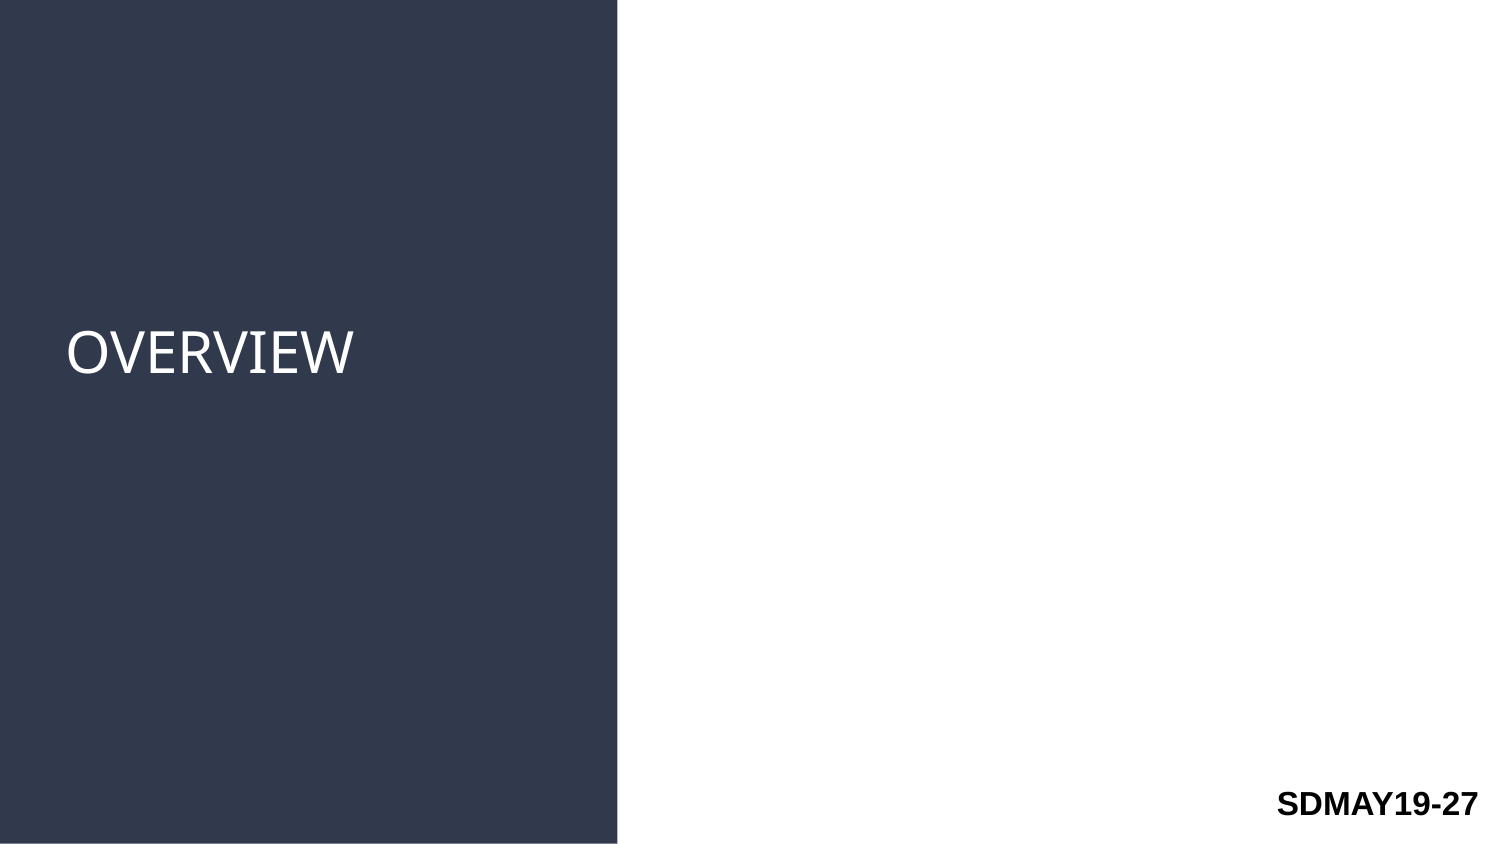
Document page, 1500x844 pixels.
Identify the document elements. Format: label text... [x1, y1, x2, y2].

text_box SDMAY19-27 [1261, 766, 1500, 844]
title OVERVIEW [49, 300, 563, 601]
